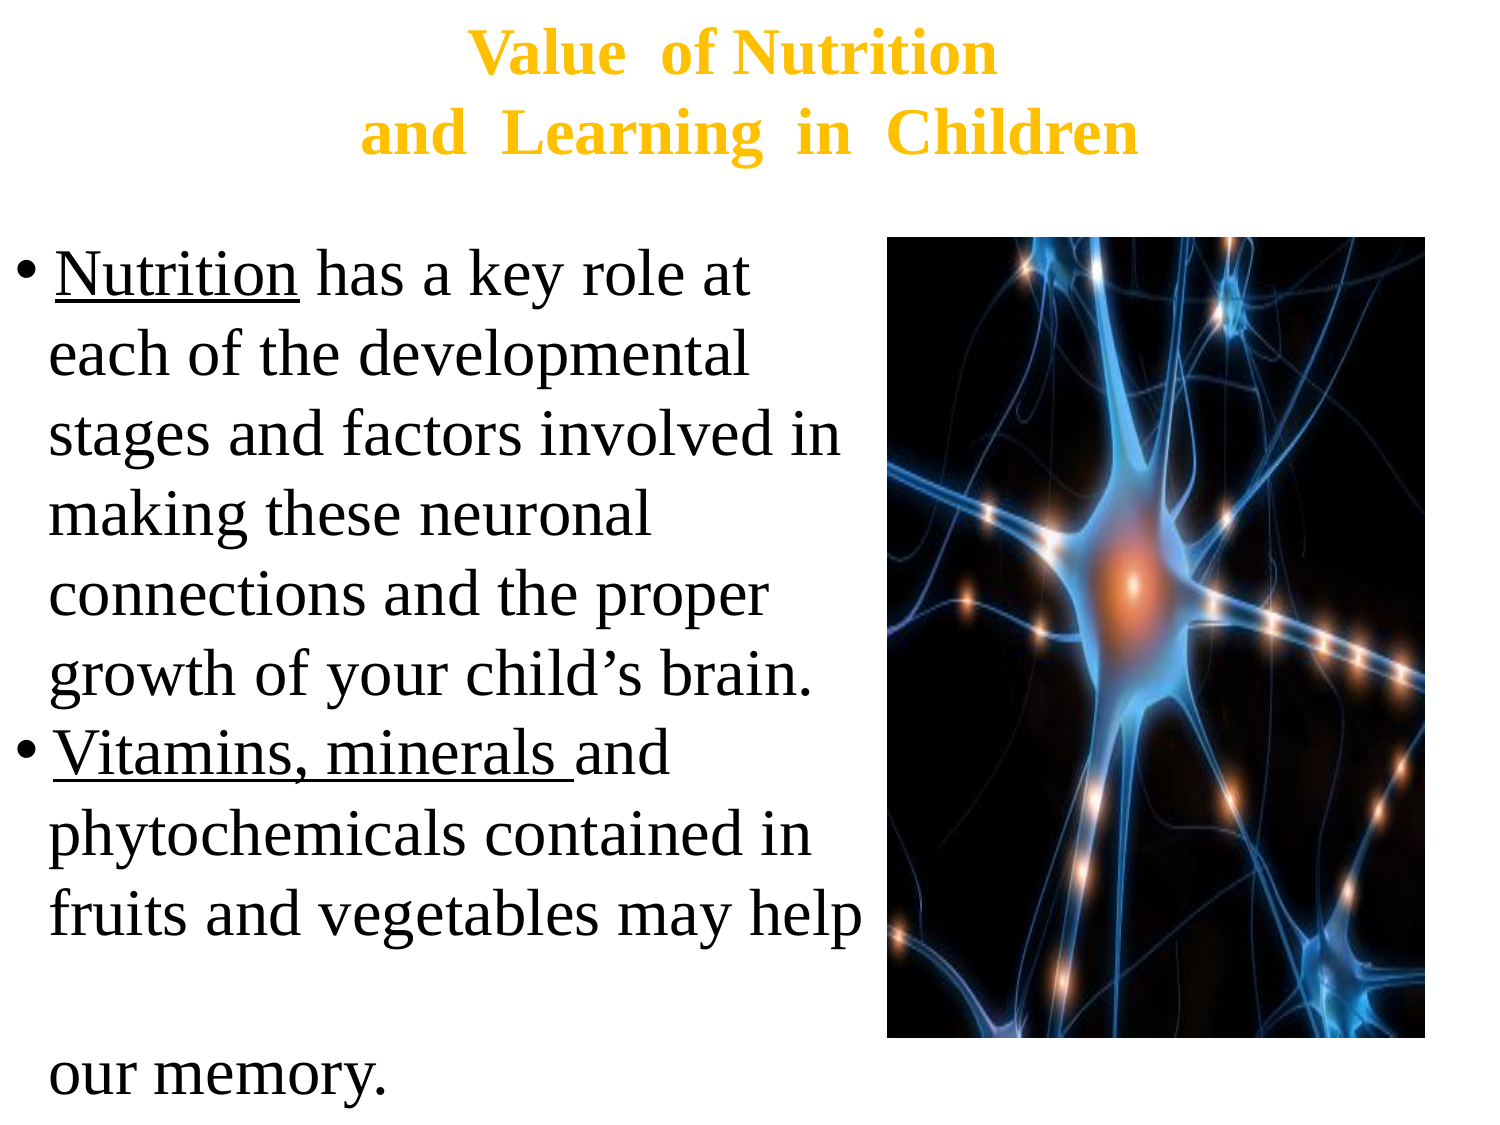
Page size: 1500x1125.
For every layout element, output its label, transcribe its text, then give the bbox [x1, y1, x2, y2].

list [887, 237, 1426, 1038]
text_box Nutrition has a key role at each of the developmental stages and factors involved in making these neuronal connections and the proper growth of your child’s brain. Vitamins, minerals and phytochemicals contained in fruits and vegetables may help our memory. [0, 221, 888, 1125]
title Value of Nutrition and Learning in Children [0, 0, 1500, 175]
